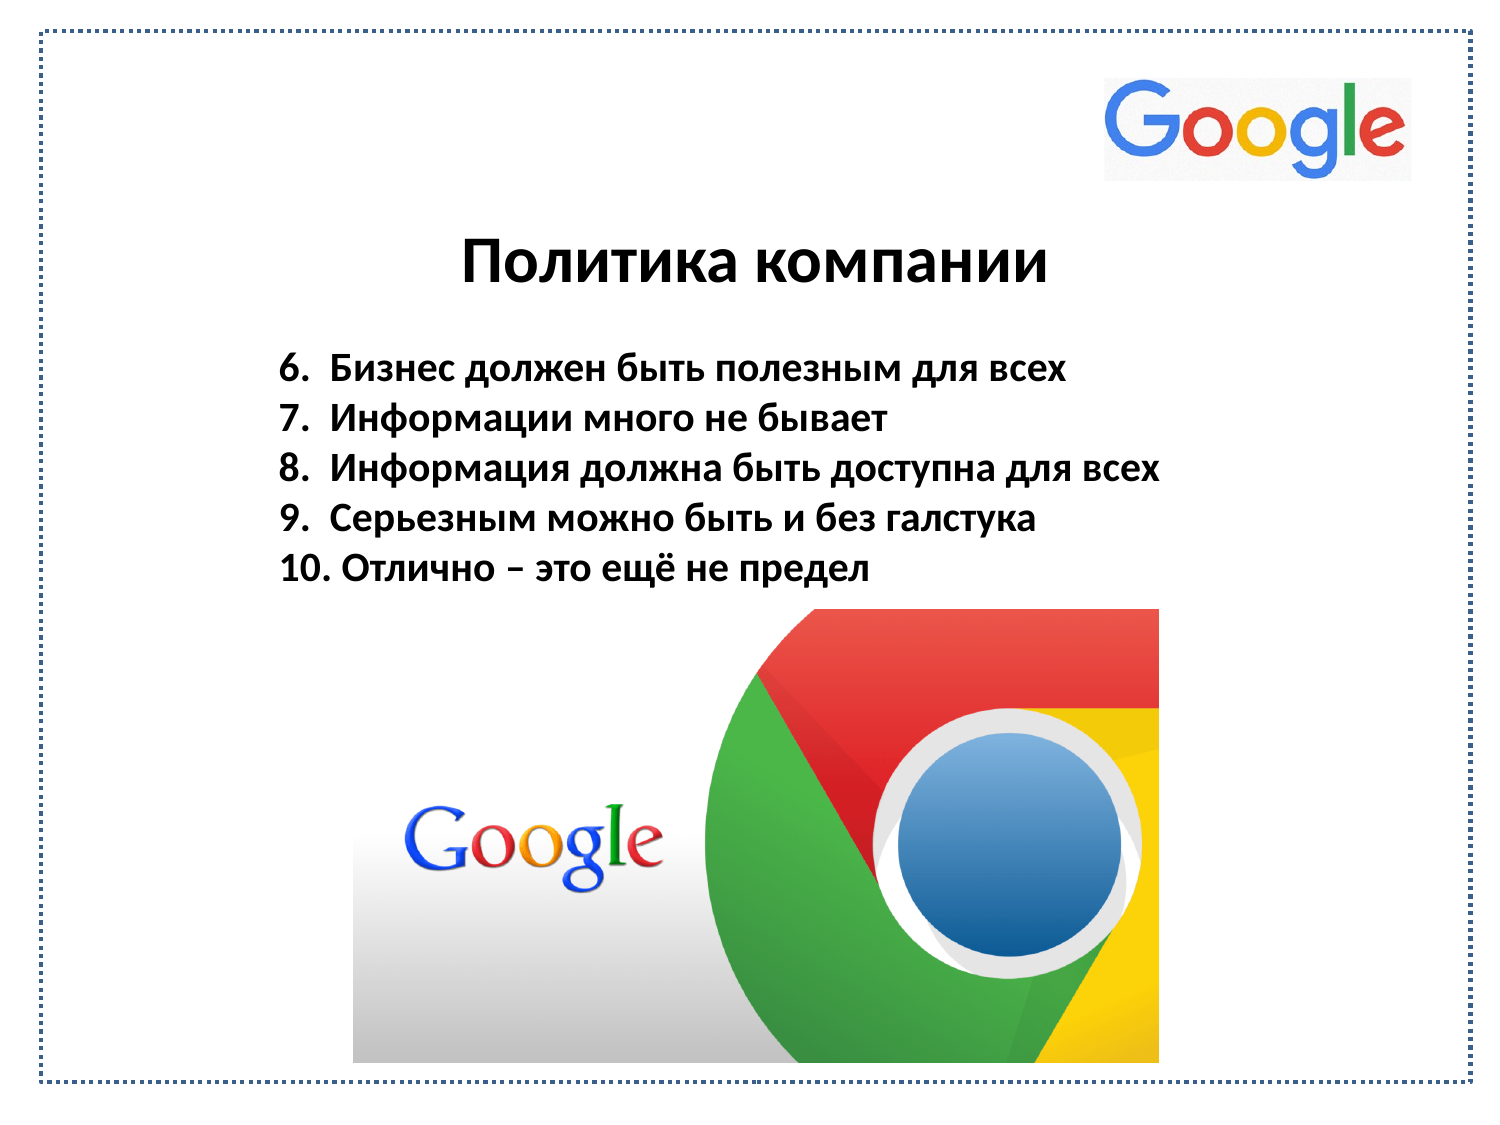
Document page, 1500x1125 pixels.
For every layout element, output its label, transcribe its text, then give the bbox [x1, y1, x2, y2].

picture [353, 609, 1159, 1063]
text_box Политика компании [446, 208, 1066, 304]
text_box 6. Бизнес должен быть полезным для всех 7. Информации много не бывает 8. Информация должна быть доступна для всех 9. Серьезным можно быть и без галстука 10. Отлично – это ещё не предел [263, 331, 1279, 777]
text_box [39, 29, 1473, 1084]
picture [1104, 78, 1412, 181]
